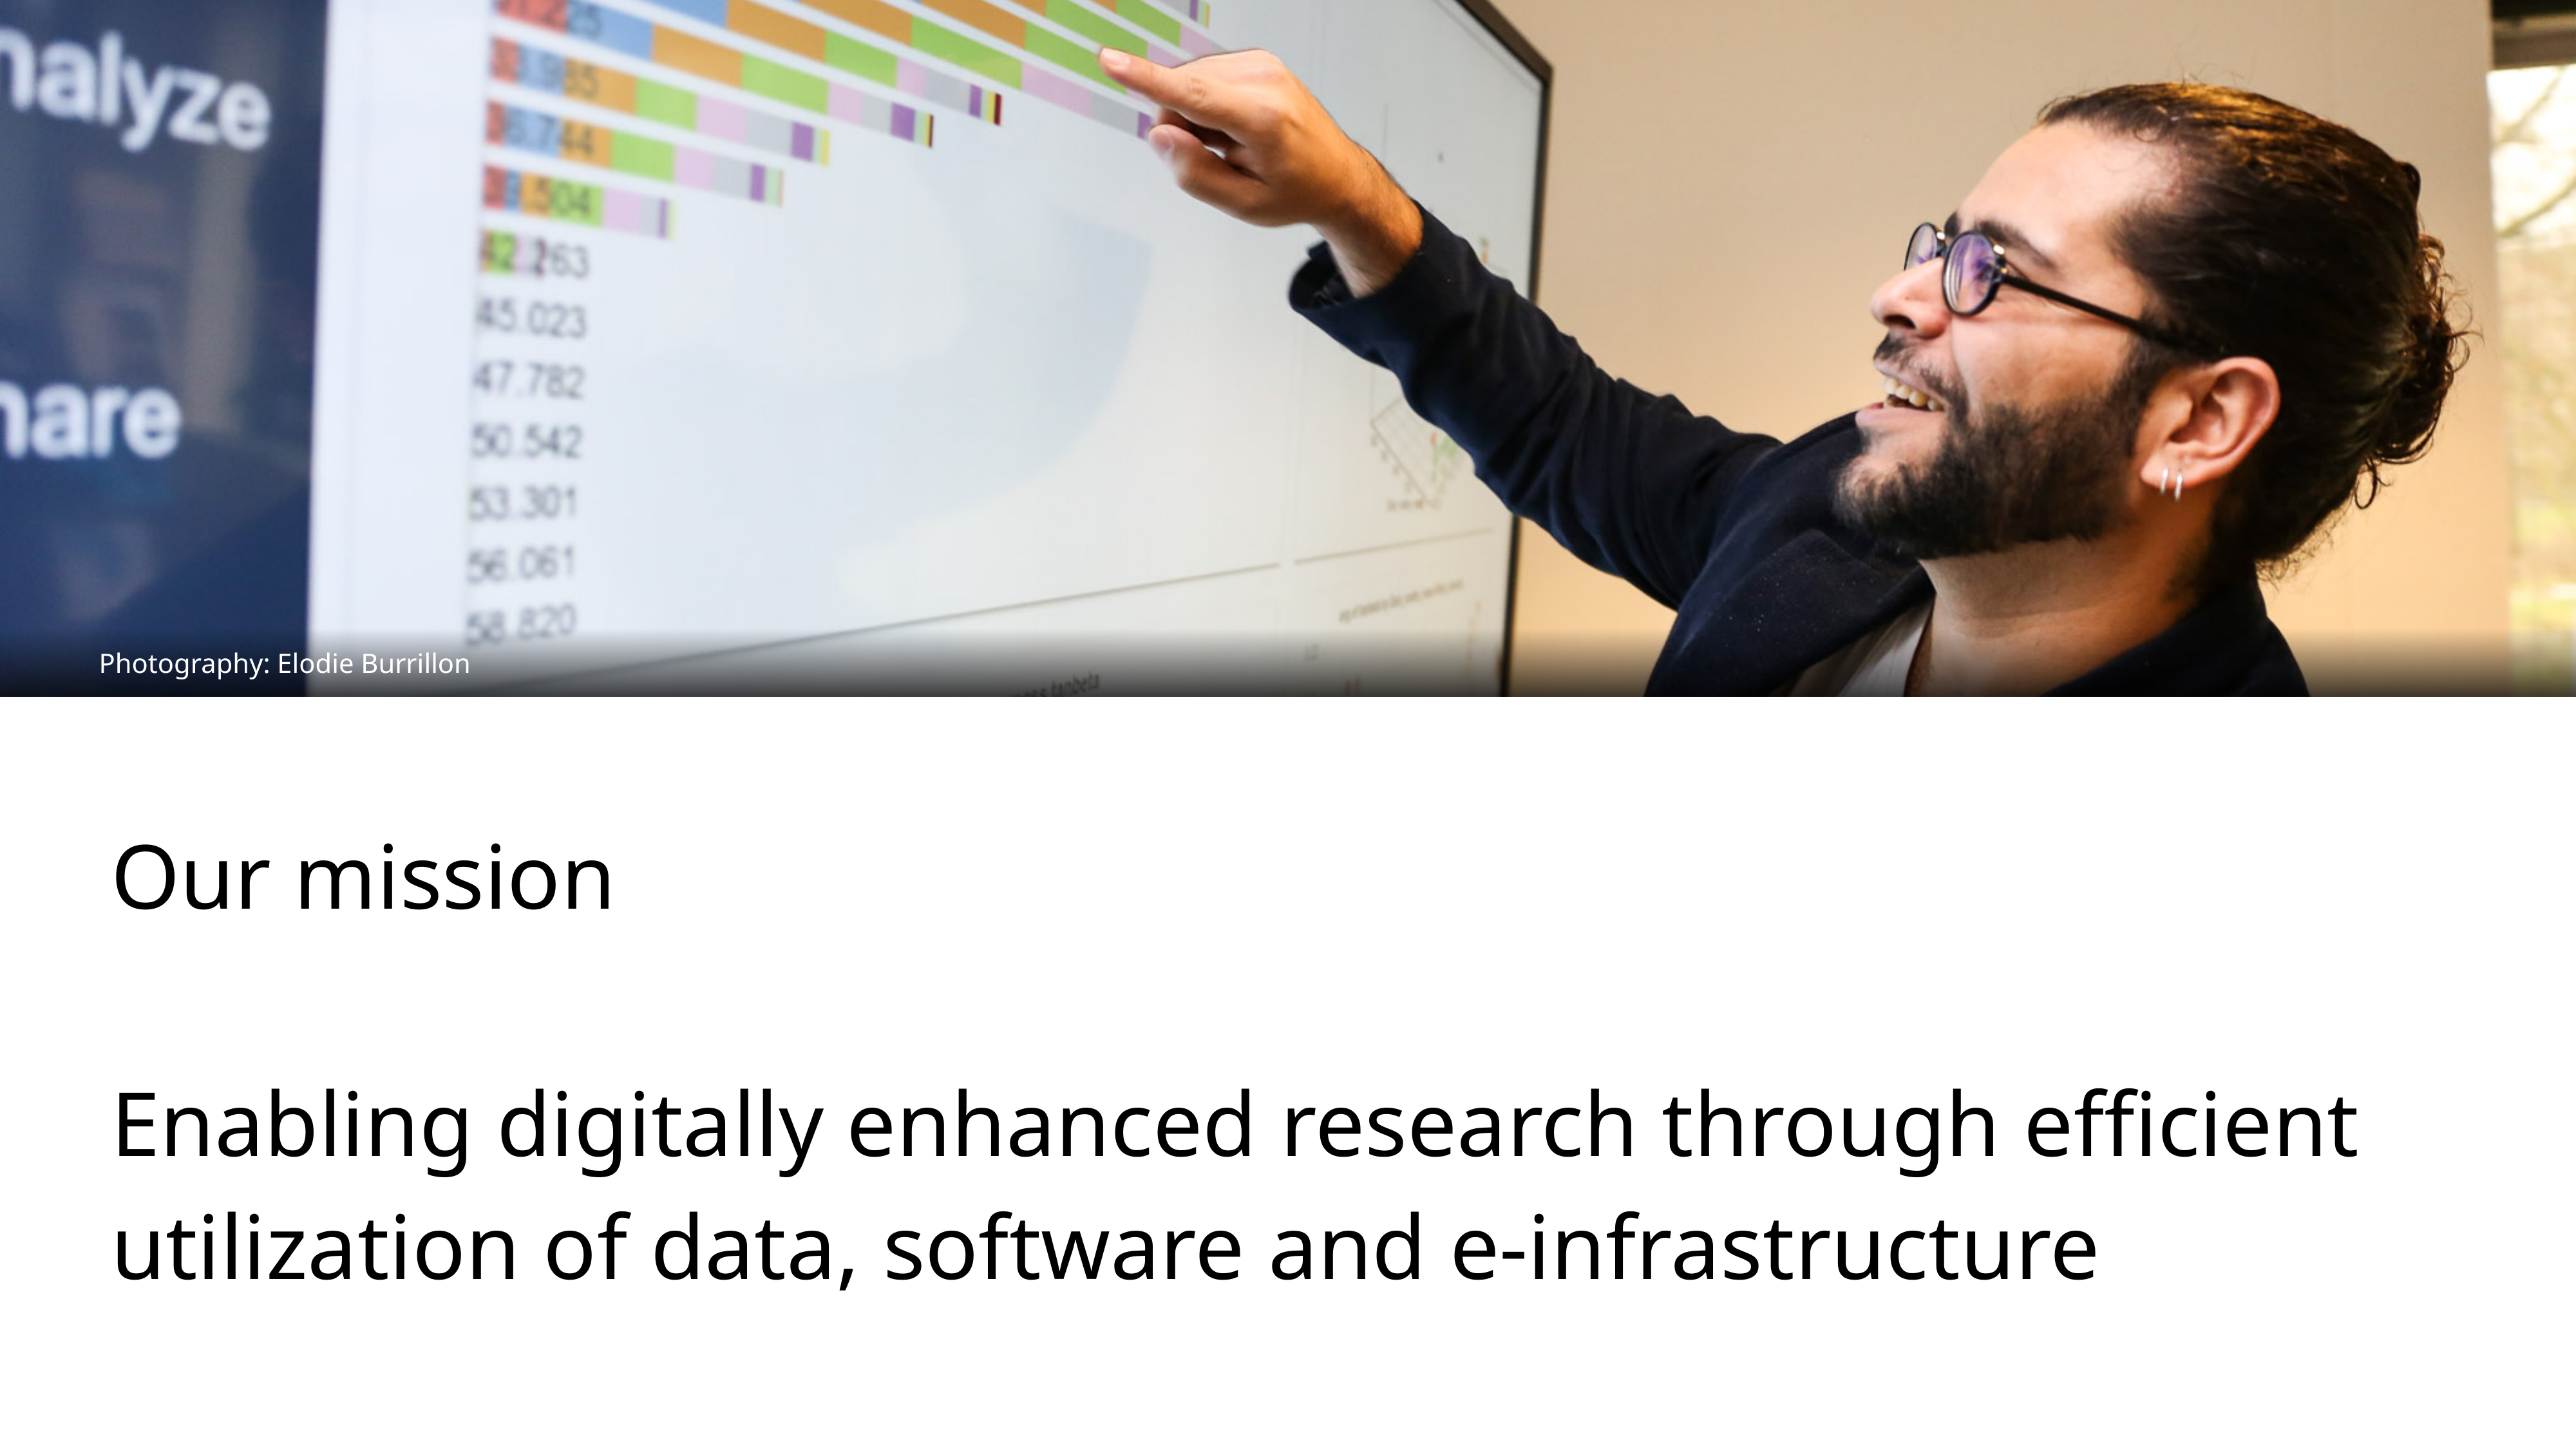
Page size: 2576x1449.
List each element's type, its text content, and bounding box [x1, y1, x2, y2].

picture [0, 0, 2576, 697]
list Our mission Enabling digitally enhanced research through efficient utilization of data, software and e-infrastructure [101, 799, 2448, 1000]
